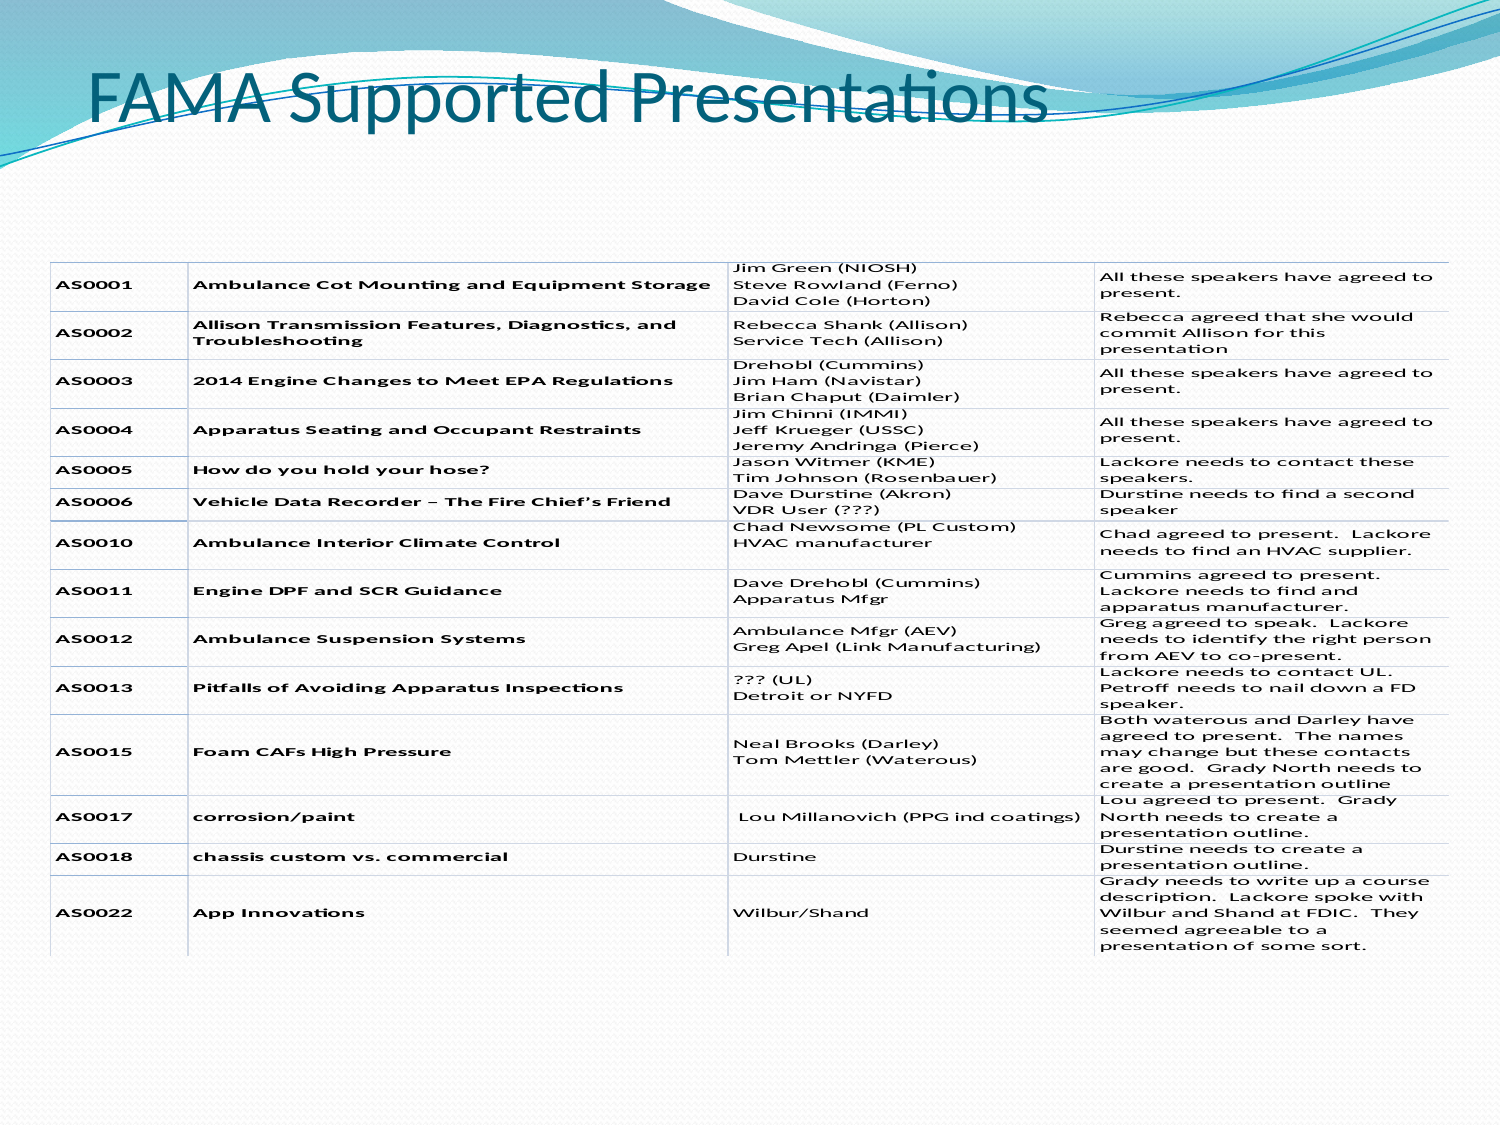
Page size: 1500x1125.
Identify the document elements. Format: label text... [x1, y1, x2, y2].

title FAMA Supported Presentations [87, 37, 1450, 138]
picture [49, 262, 1451, 957]
